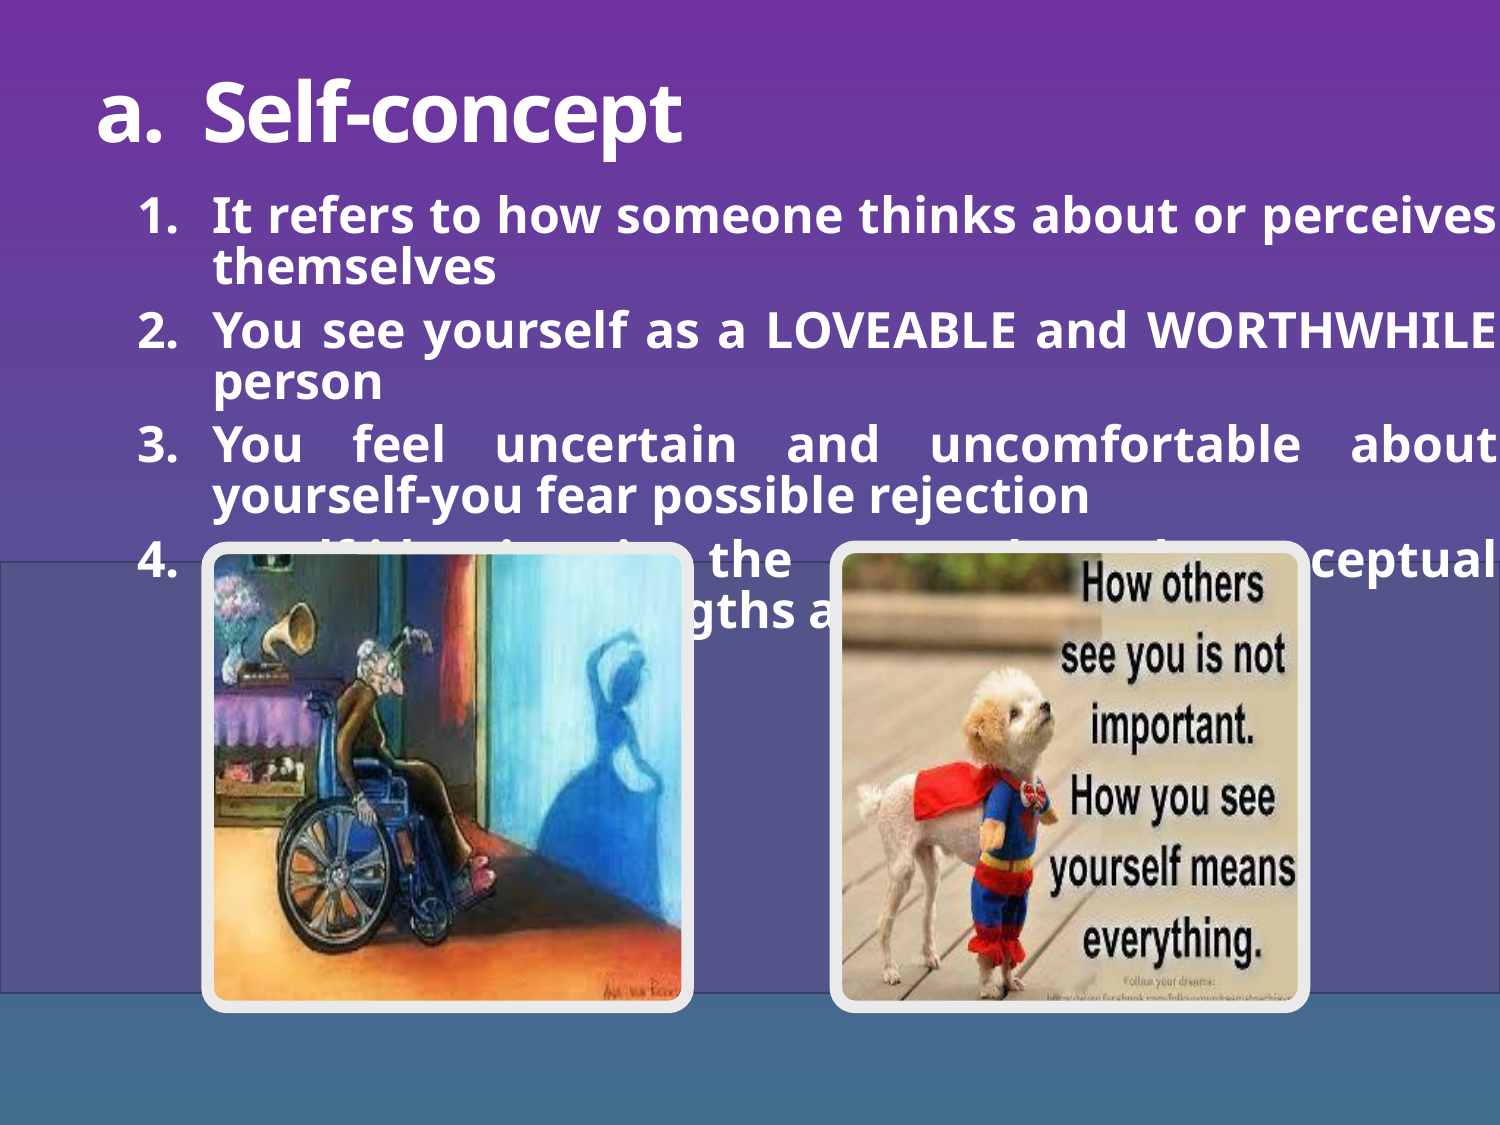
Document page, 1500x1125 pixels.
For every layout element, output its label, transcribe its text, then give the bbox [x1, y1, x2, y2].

title a. Self-concept [80, 0, 1406, 185]
picture [835, 546, 1305, 1008]
list It refers to how someone thinks about or perceives themselves You see yourself as a LOVEABLE and WORTHWHILE person You feel uncertain and uncomfortable about yourself-you fear possible rejection self-identity is the mental and conceptual awareness of strengths and weaknesses [80, 185, 1500, 993]
picture [207, 547, 688, 1008]
text_box [0, 561, 201, 994]
